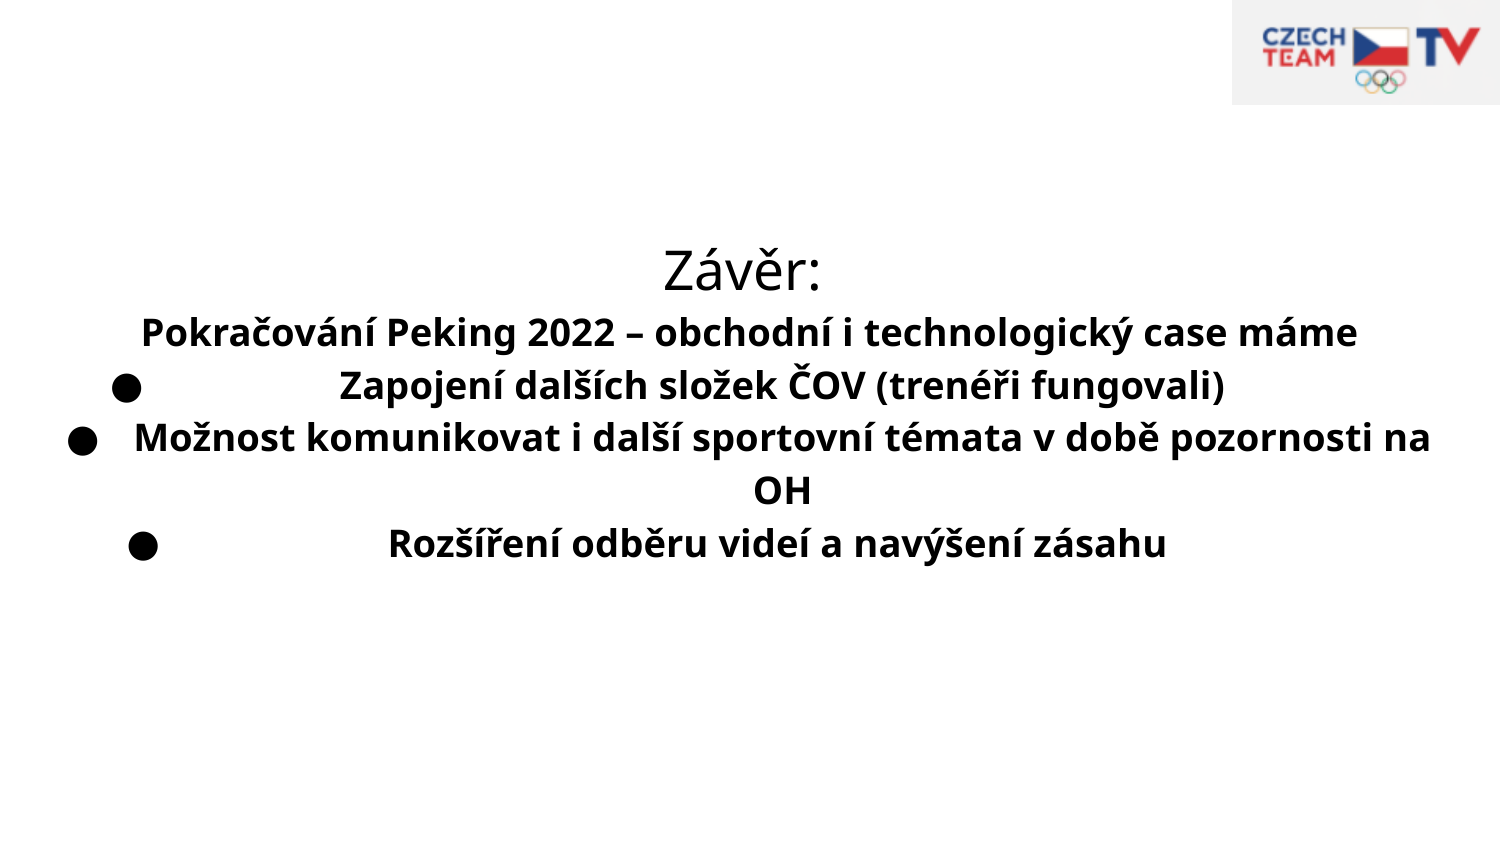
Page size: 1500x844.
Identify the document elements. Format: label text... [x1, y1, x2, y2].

picture [1232, 0, 1500, 105]
text_box Závěr: Pokračování Peking 2022 – obchodní i technologický case máme Zapojení dalších složek ČOV (trenéři fungovali) Možnost komunikovat i další sportovní témata v době pozornosti na OH Rozšíření odběru videí a navýšení zásahu [51, 58, 1449, 739]
